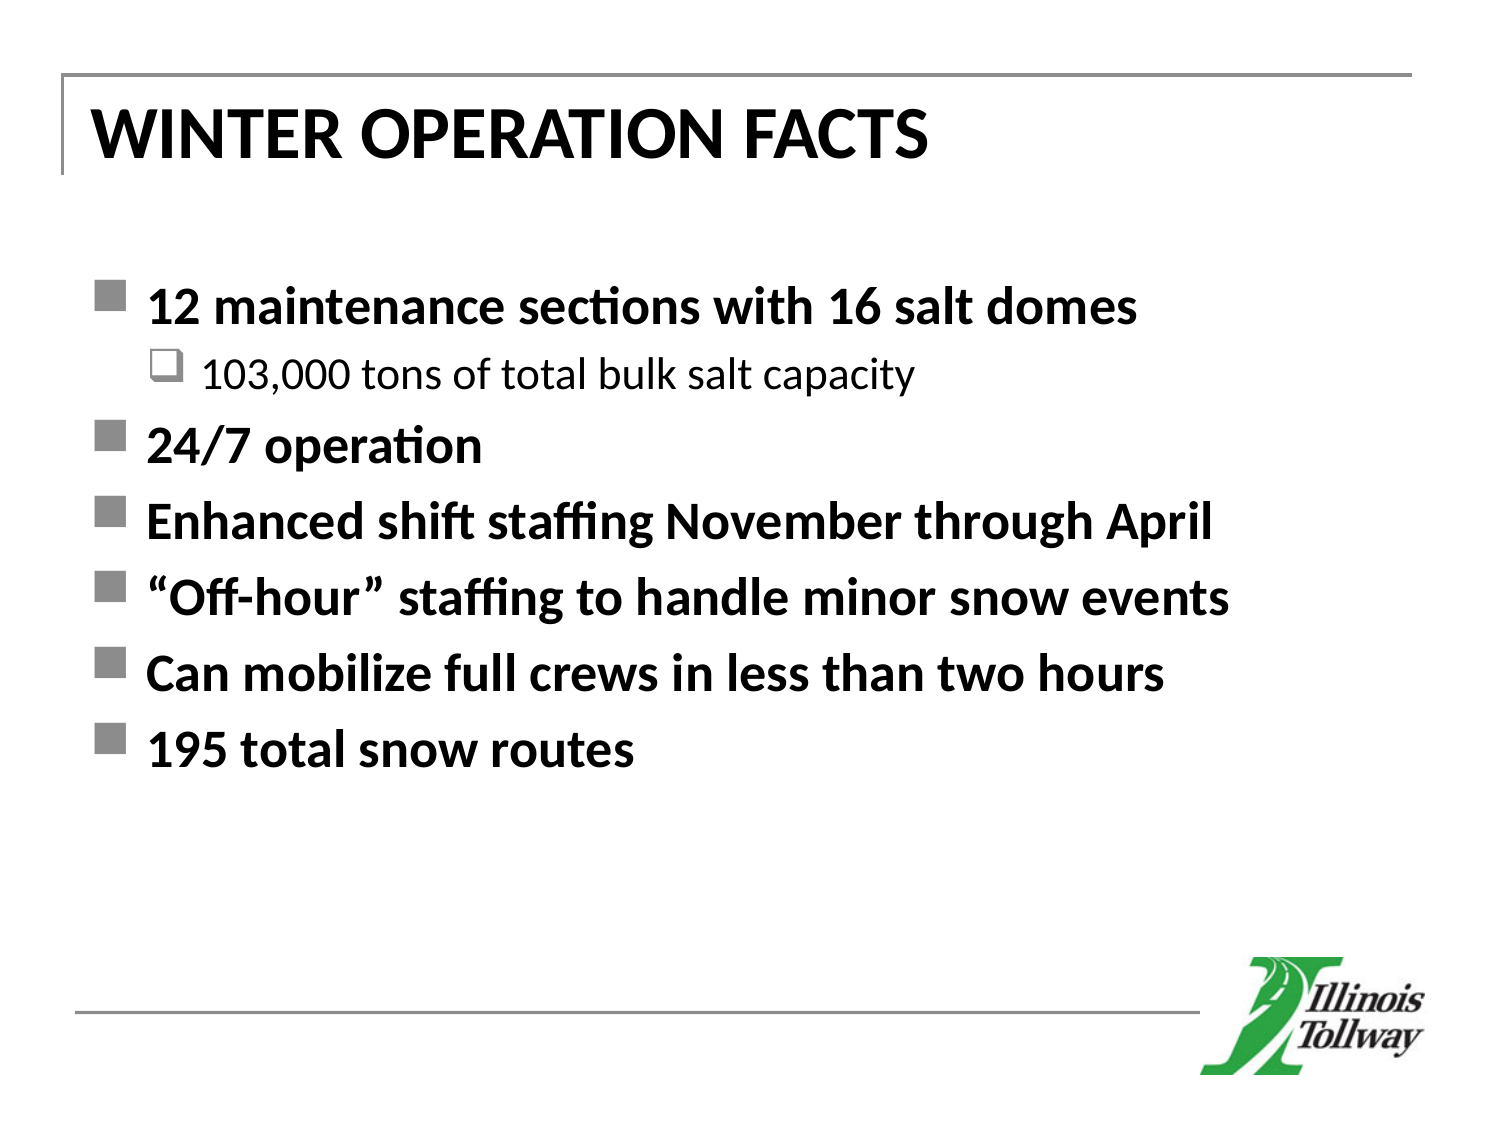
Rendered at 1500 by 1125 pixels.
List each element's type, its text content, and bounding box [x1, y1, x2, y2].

picture [1200, 988, 1425, 1075]
title WINTER OPERATION FACTS [74, 75, 1426, 262]
list 12 maintenance sections with 16 salt domes 103,000 tons of total bulk salt capacity 24/7 operation Enhanced shift staffing November through April “Off-hour” staffing to handle minor snow events Can mobilize full crews in less than two hours 195 total snow routes [74, 262, 1426, 988]
